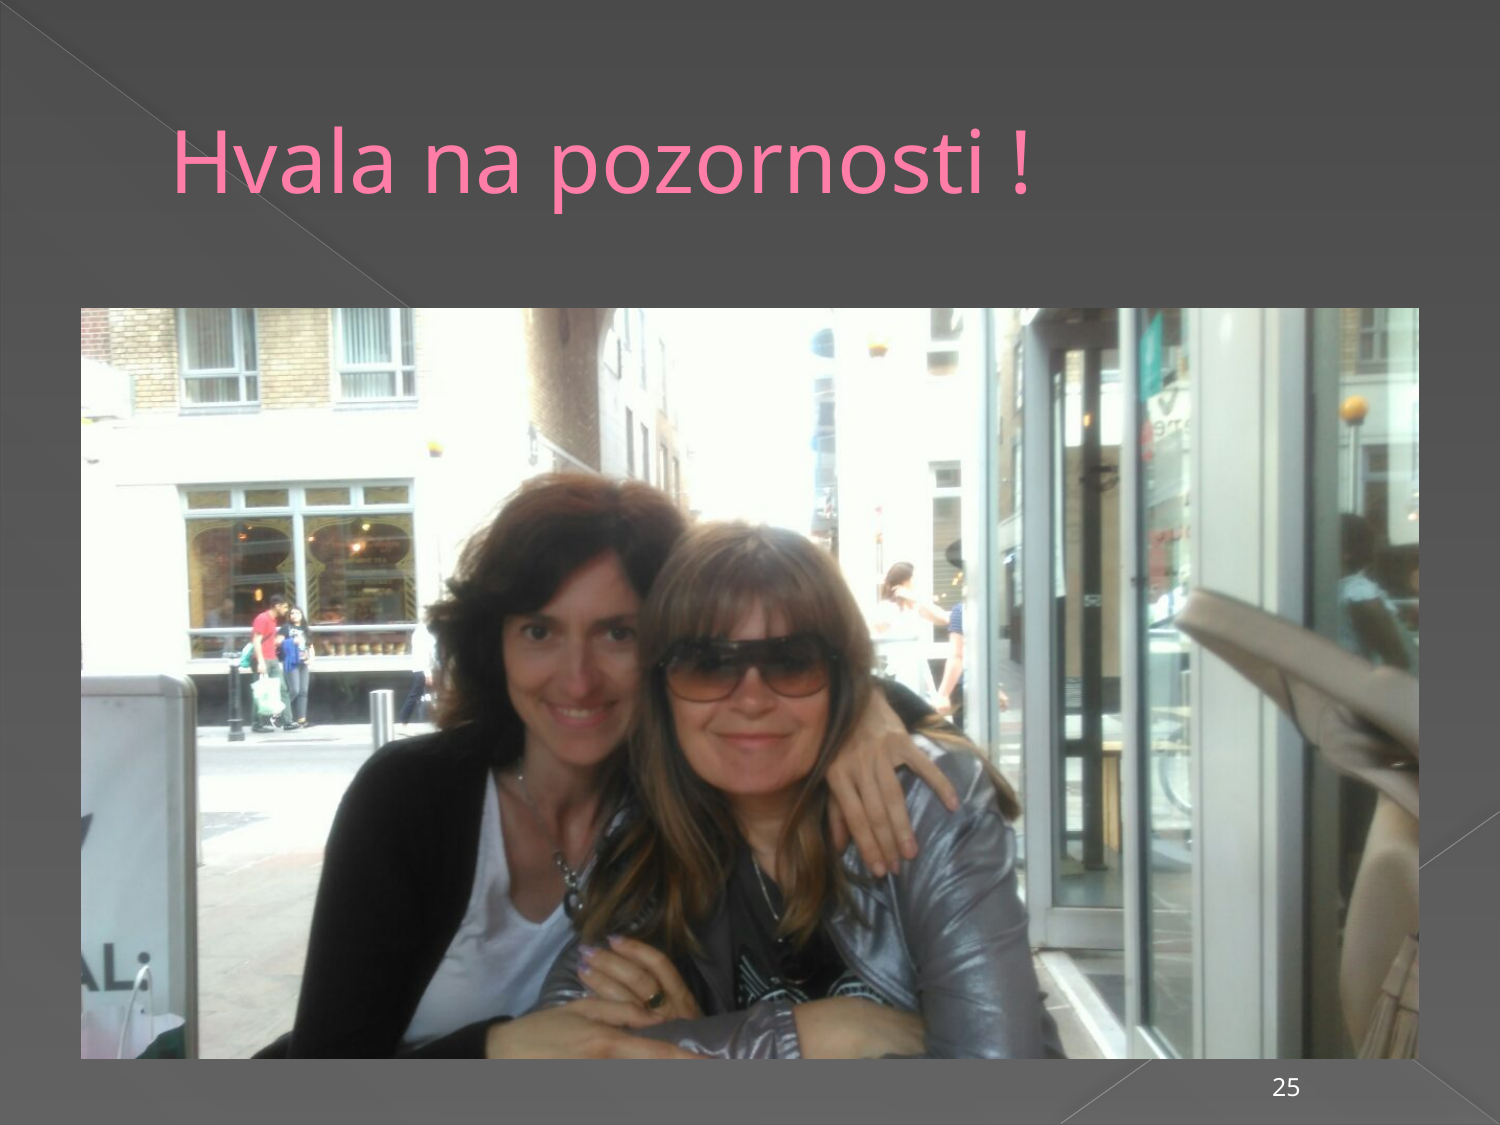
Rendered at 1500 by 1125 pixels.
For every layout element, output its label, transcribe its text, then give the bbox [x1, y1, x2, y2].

slide_number 25 [1245, 1063, 1328, 1113]
title Hvala na pozornosti ! [75, 43, 1425, 274]
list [81, 308, 1419, 1060]
